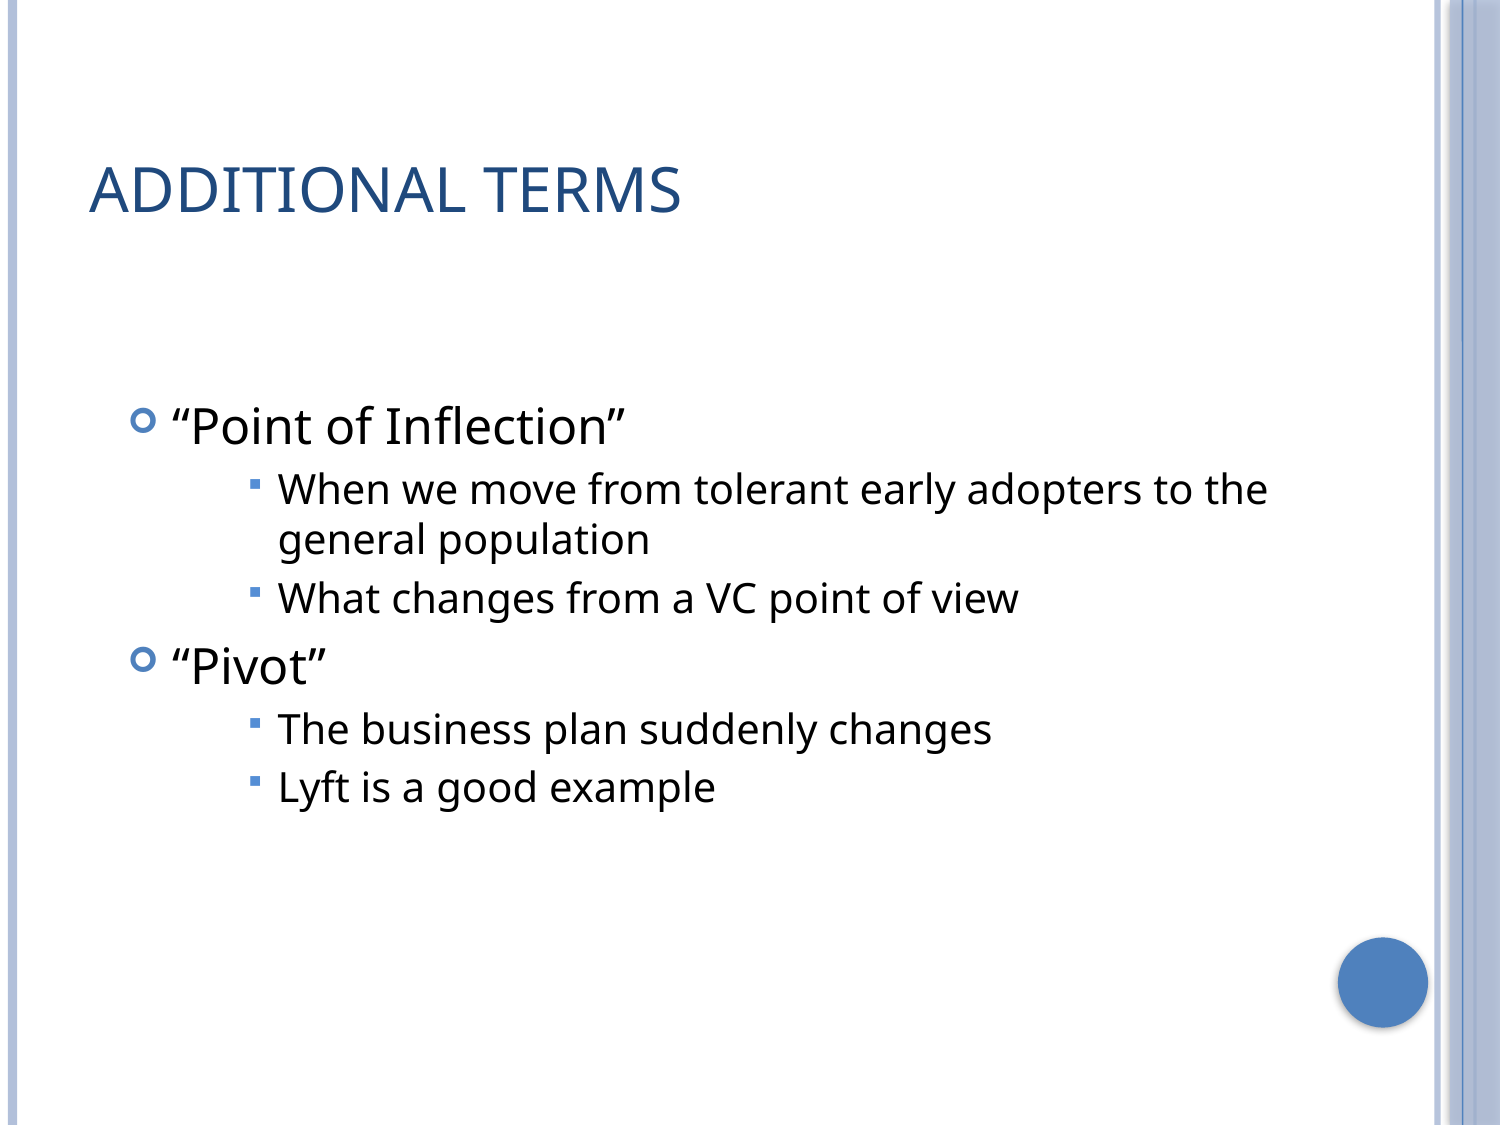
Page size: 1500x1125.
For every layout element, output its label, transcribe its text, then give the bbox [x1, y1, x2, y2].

title Additional terms [75, 45, 1300, 233]
list “Point of Inflection” When we move from tolerant early adopters to the general population What changes from a VC point of view “Pivot” The business plan suddenly changes Lyft is a good example [112, 387, 1388, 1000]
